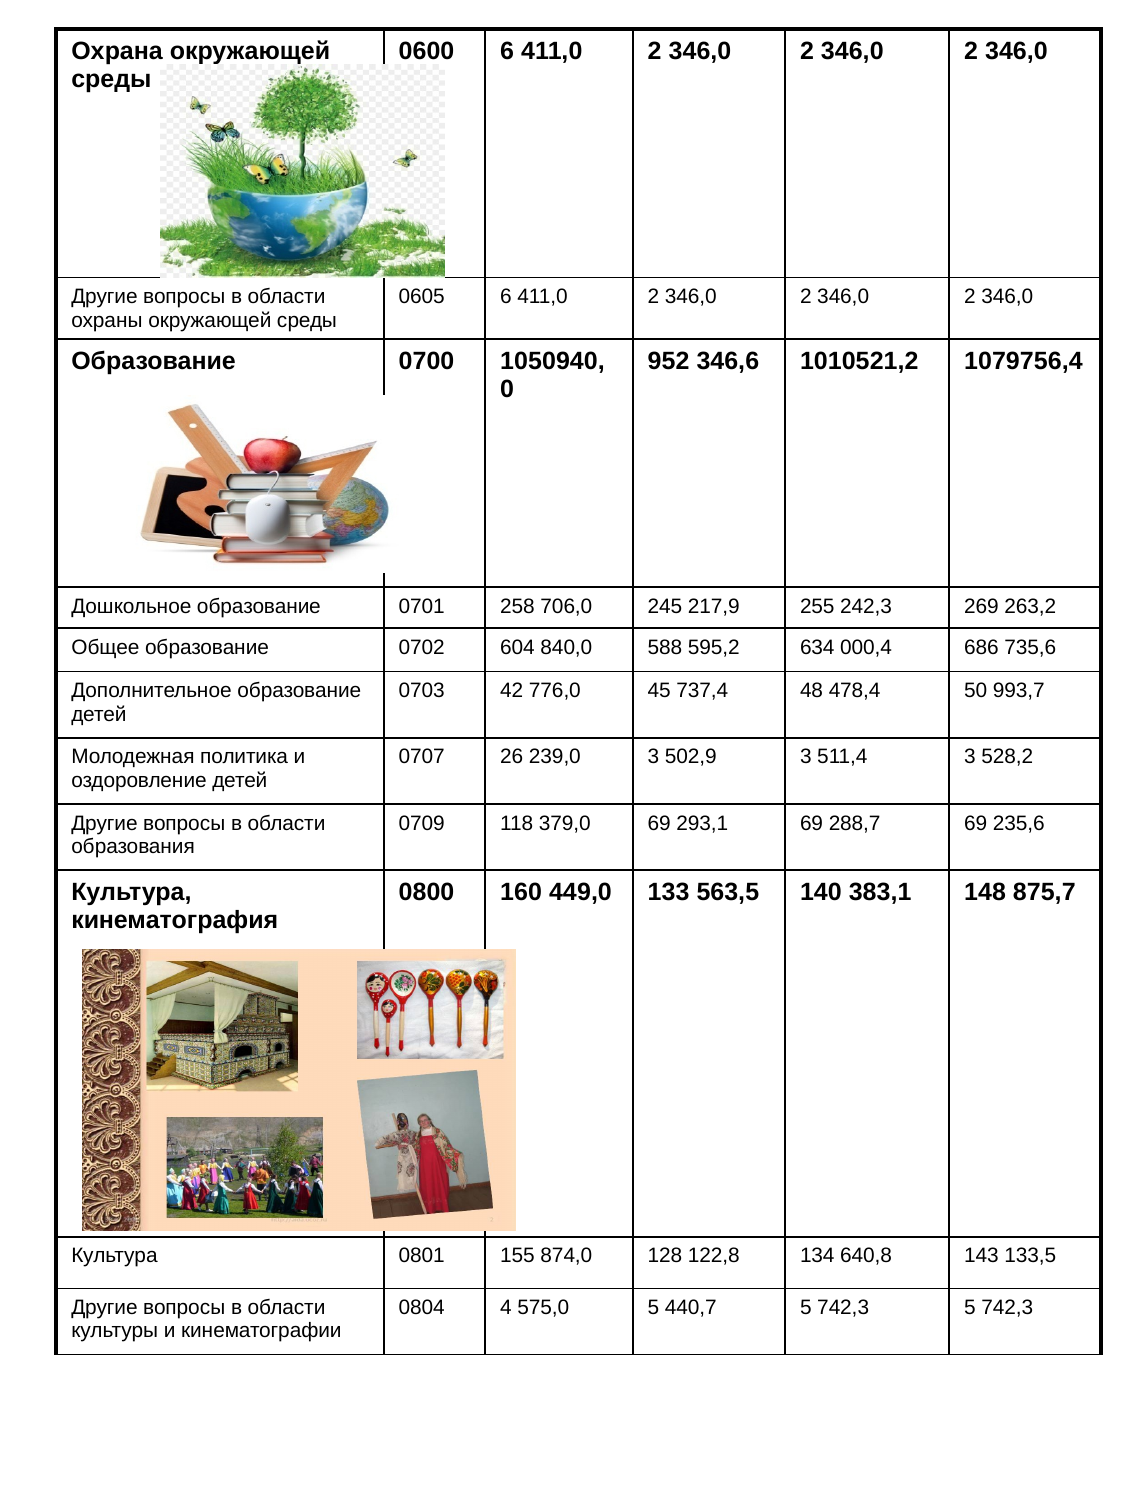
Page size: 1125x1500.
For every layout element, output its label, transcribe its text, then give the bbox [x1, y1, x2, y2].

table_cell 269 263,2 [950, 588, 1099, 627]
table_cell 5 742,3 [950, 1289, 1099, 1354]
table_cell Дополнительное образование детей [58, 672, 383, 737]
table_header 2 346,0 [950, 31, 1099, 277]
table_cell Другие вопросы в области охраны окружающей среды [58, 278, 383, 338]
table_cell 0800 [385, 871, 484, 947]
table_cell 160 449,0 [486, 871, 632, 1236]
table_cell 0700 [385, 340, 484, 586]
table_cell 69 235,6 [950, 805, 1099, 869]
table_header 2 346,0 [786, 31, 948, 277]
table_cell 45 737,4 [634, 672, 784, 737]
table_cell 3 502,9 [634, 739, 784, 803]
table_cell 5 742,3 [786, 1289, 948, 1354]
table_cell Другие вопросы в области образования [58, 805, 383, 869]
table_cell 588 595,2 [634, 629, 784, 671]
table_cell 155 874,0 [486, 1238, 632, 1288]
table_cell 1079756,4 [950, 340, 1099, 586]
table_cell 255 242,3 [786, 588, 948, 627]
table_cell 3 511,4 [786, 739, 948, 803]
table_cell 6 411,0 [486, 278, 632, 338]
table_cell Общее образование [58, 629, 383, 671]
table_cell 258 706,0 [486, 588, 632, 627]
table_cell 245 217,9 [634, 588, 784, 627]
table_cell 952 346,6 [634, 340, 784, 586]
table_header 2 346,0 [634, 31, 784, 277]
table_cell 1050940,0 [486, 340, 632, 586]
table_cell 128 122,8 [634, 1238, 784, 1288]
table_cell 140 383,1 [786, 871, 948, 1236]
table_cell 4 575,0 [486, 1289, 632, 1354]
table_cell Культура [58, 1238, 383, 1288]
table_cell 69 288,7 [786, 805, 948, 869]
table_cell 0702 [385, 629, 484, 671]
table_cell 0804 [385, 1289, 484, 1354]
table_cell 0709 [385, 805, 484, 869]
table_cell 148 875,7 [950, 871, 1099, 1236]
table_cell 1010521,2 [786, 340, 948, 586]
table_header 0600 [385, 31, 484, 277]
table_cell Другие вопросы в области культуры и кинематографии [58, 1289, 383, 1354]
table_cell 143 133,5 [950, 1238, 1099, 1288]
table_cell 3 528,2 [950, 739, 1099, 803]
picture [160, 64, 445, 278]
table_cell 0707 [385, 739, 484, 803]
table_cell Молодежная политика и оздоровление детей [58, 739, 383, 803]
table_cell 2 346,0 [786, 278, 948, 338]
table_cell 118 379,0 [486, 805, 632, 869]
table_cell 2 346,0 [950, 278, 1099, 338]
table_header Охрана окружающей среды [58, 31, 383, 277]
table_cell 604 840,0 [486, 629, 632, 671]
table_cell 0701 [385, 588, 484, 627]
table_cell 5 440,7 [634, 1289, 784, 1354]
table_cell Образование [58, 340, 383, 586]
table_cell 26 239,0 [486, 739, 632, 803]
table_cell 686 735,6 [950, 629, 1099, 671]
table_cell 634 000,4 [786, 629, 948, 671]
table_cell Культура, кинематография [58, 871, 383, 1236]
picture [81, 948, 516, 1231]
table_cell 48 478,4 [786, 672, 948, 737]
table_cell 0605 [385, 278, 484, 338]
table_cell 0801 [385, 1238, 484, 1288]
table_cell 134 640,8 [786, 1238, 948, 1288]
table_cell 69 293,1 [634, 805, 784, 869]
table_header 6 411,0 [486, 31, 632, 277]
picture [125, 395, 410, 573]
table_cell 0703 [385, 672, 484, 737]
table_cell 2 346,0 [634, 278, 784, 338]
table_cell 50 993,7 [950, 672, 1099, 737]
table_cell 42 776,0 [486, 672, 632, 737]
table_cell 133 563,5 [634, 871, 784, 1236]
table_cell Дошкольное образование [58, 588, 383, 627]
